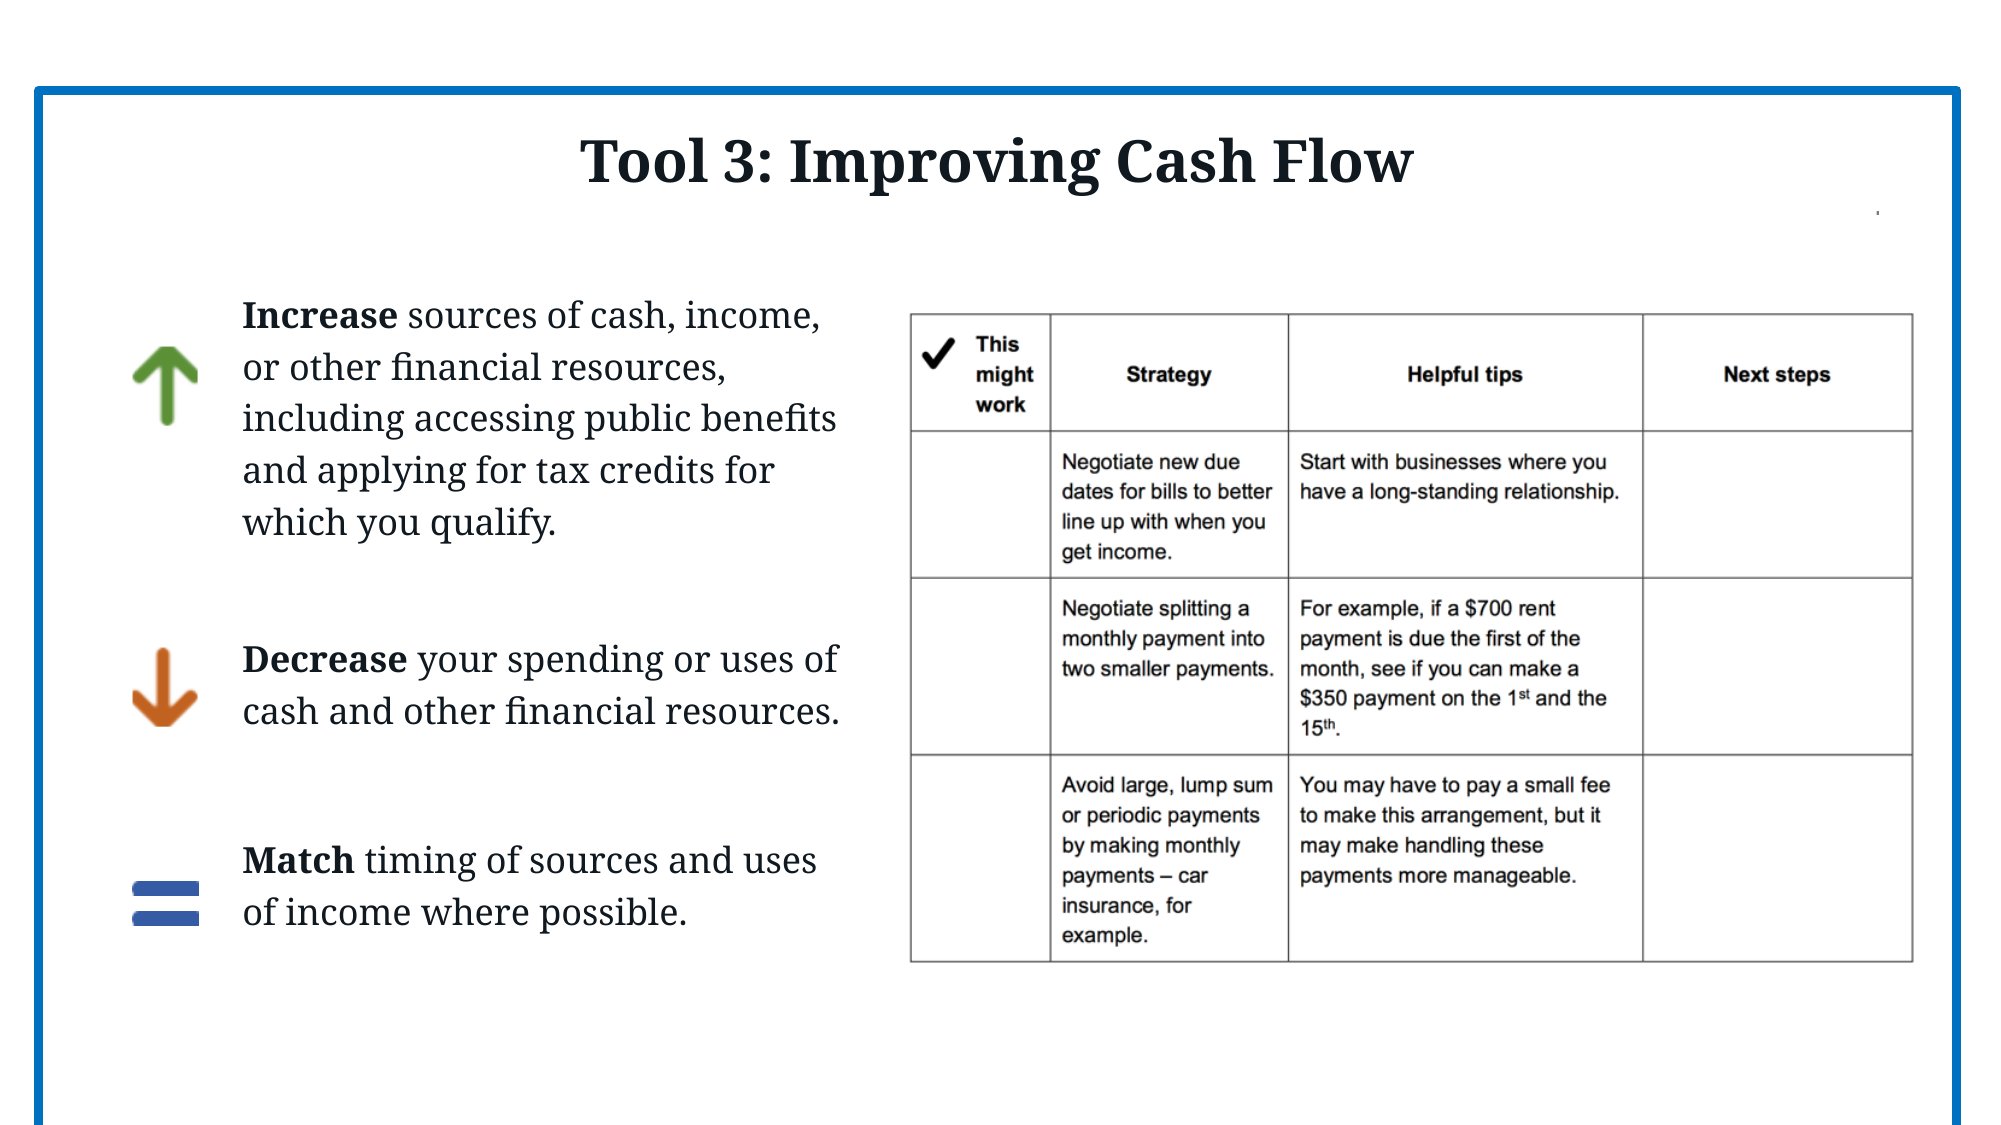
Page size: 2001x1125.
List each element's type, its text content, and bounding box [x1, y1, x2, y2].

text_box [37, 88, 1959, 1125]
picture [125, 653, 205, 720]
picture [907, 311, 1916, 965]
title Tool 3: Improving Cash Flow [118, 82, 1877, 88]
text_box Increase sources of cash, income, or other financial resources, including accessing public benefits and applying for tax credits for which you qualify. Decrease your spending or uses of cash and other financial resources. Match timing of sources and uses of income where possible. [83, 276, 859, 981]
picture [125, 352, 205, 419]
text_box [131, 881, 199, 927]
